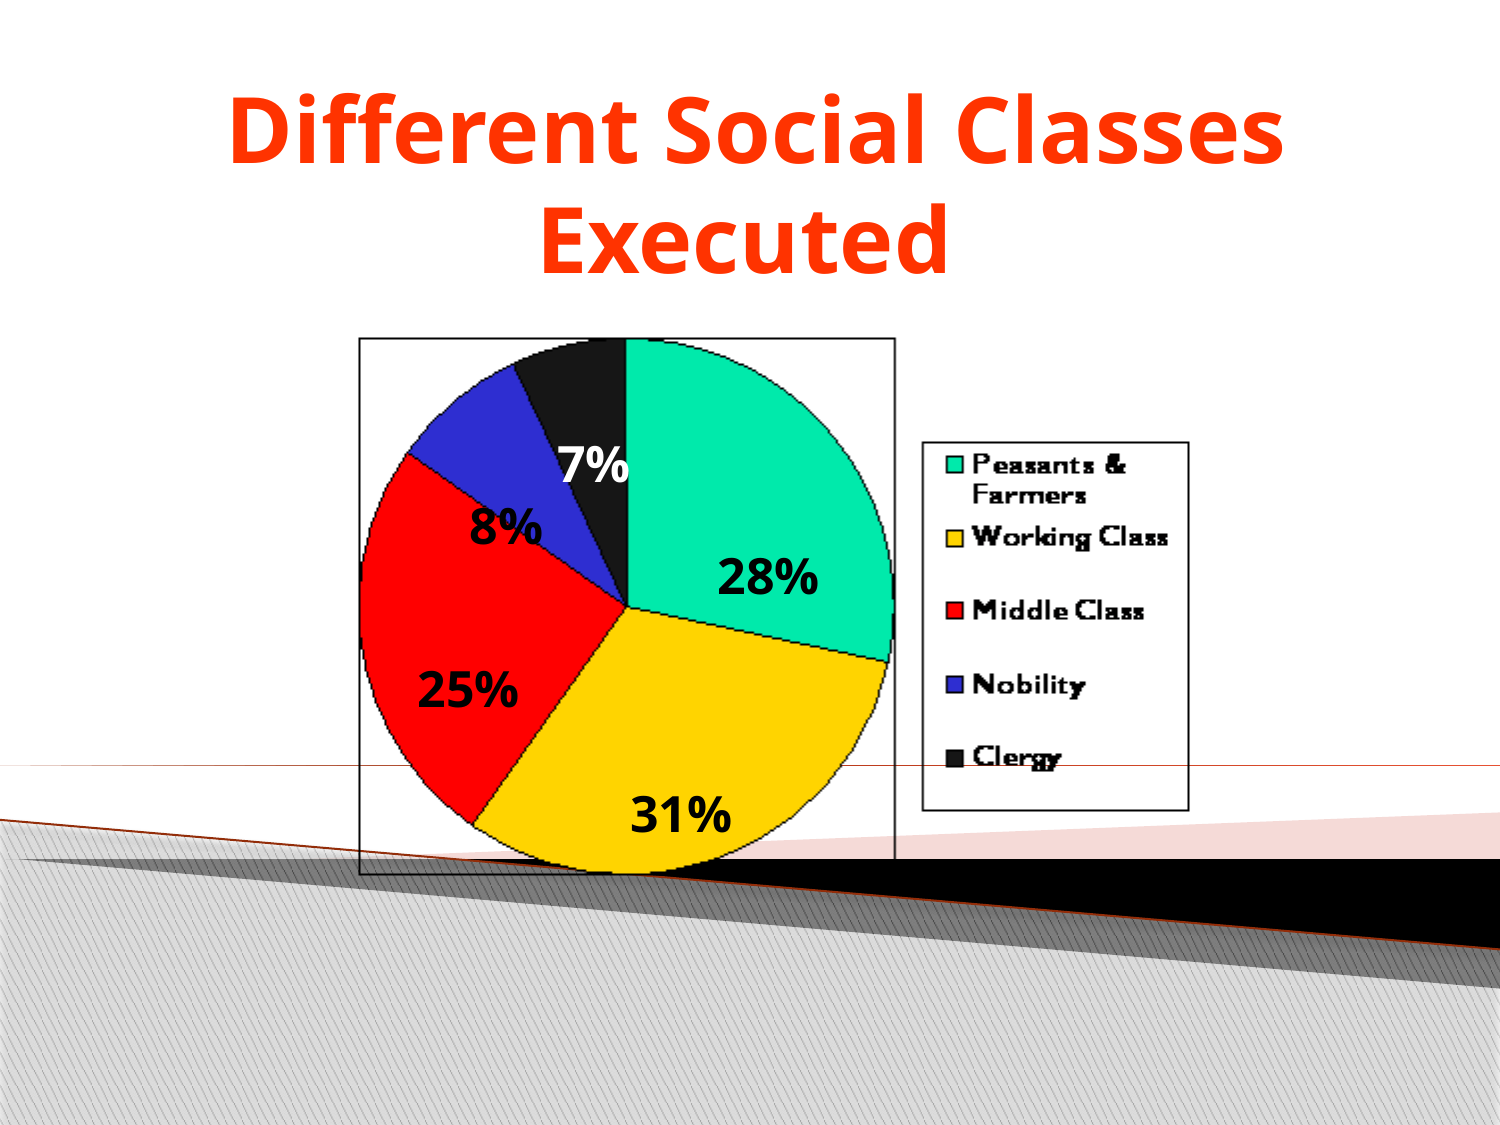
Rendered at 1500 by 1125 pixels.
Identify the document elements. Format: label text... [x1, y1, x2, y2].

picture [5, 318, 1500, 989]
text_box Different Social Classes Executed [149, 65, 1363, 300]
